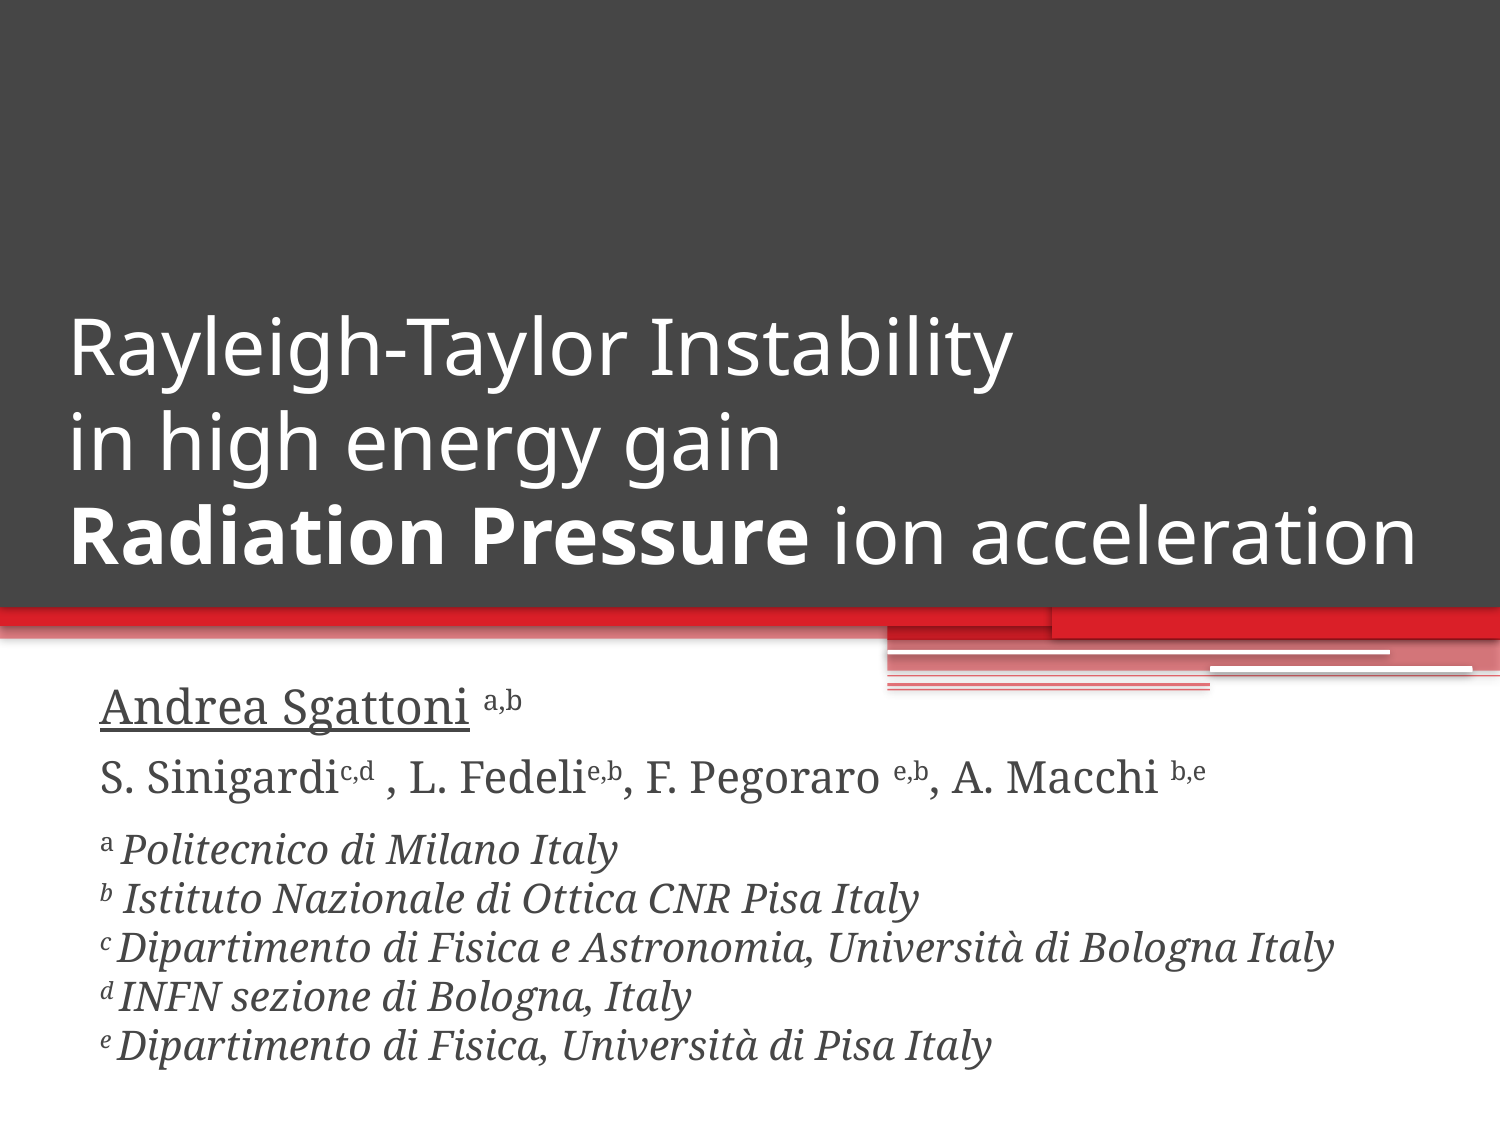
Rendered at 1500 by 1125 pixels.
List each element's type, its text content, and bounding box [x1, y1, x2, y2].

title Rayleigh-Taylor Instability in high energy gain Radiation Pressure ion acceleration [53, 243, 1463, 588]
subtitle Andrea Sgattoni a,b S. Sinigardic,d , L. Fedelie,b, F. Pegoraro e,b, A. Macchi b,e a Politecnico di Milano Italy b Istituto Nazionale di Ottica CNR Pisa Italy c Dipartimento di Fisica e Astronomia, Università di Bologna Italy d INFN sezione di Bologna, Italy e Dipartimento di Fisica, Università di Pisa Italy [75, 668, 1376, 1083]
